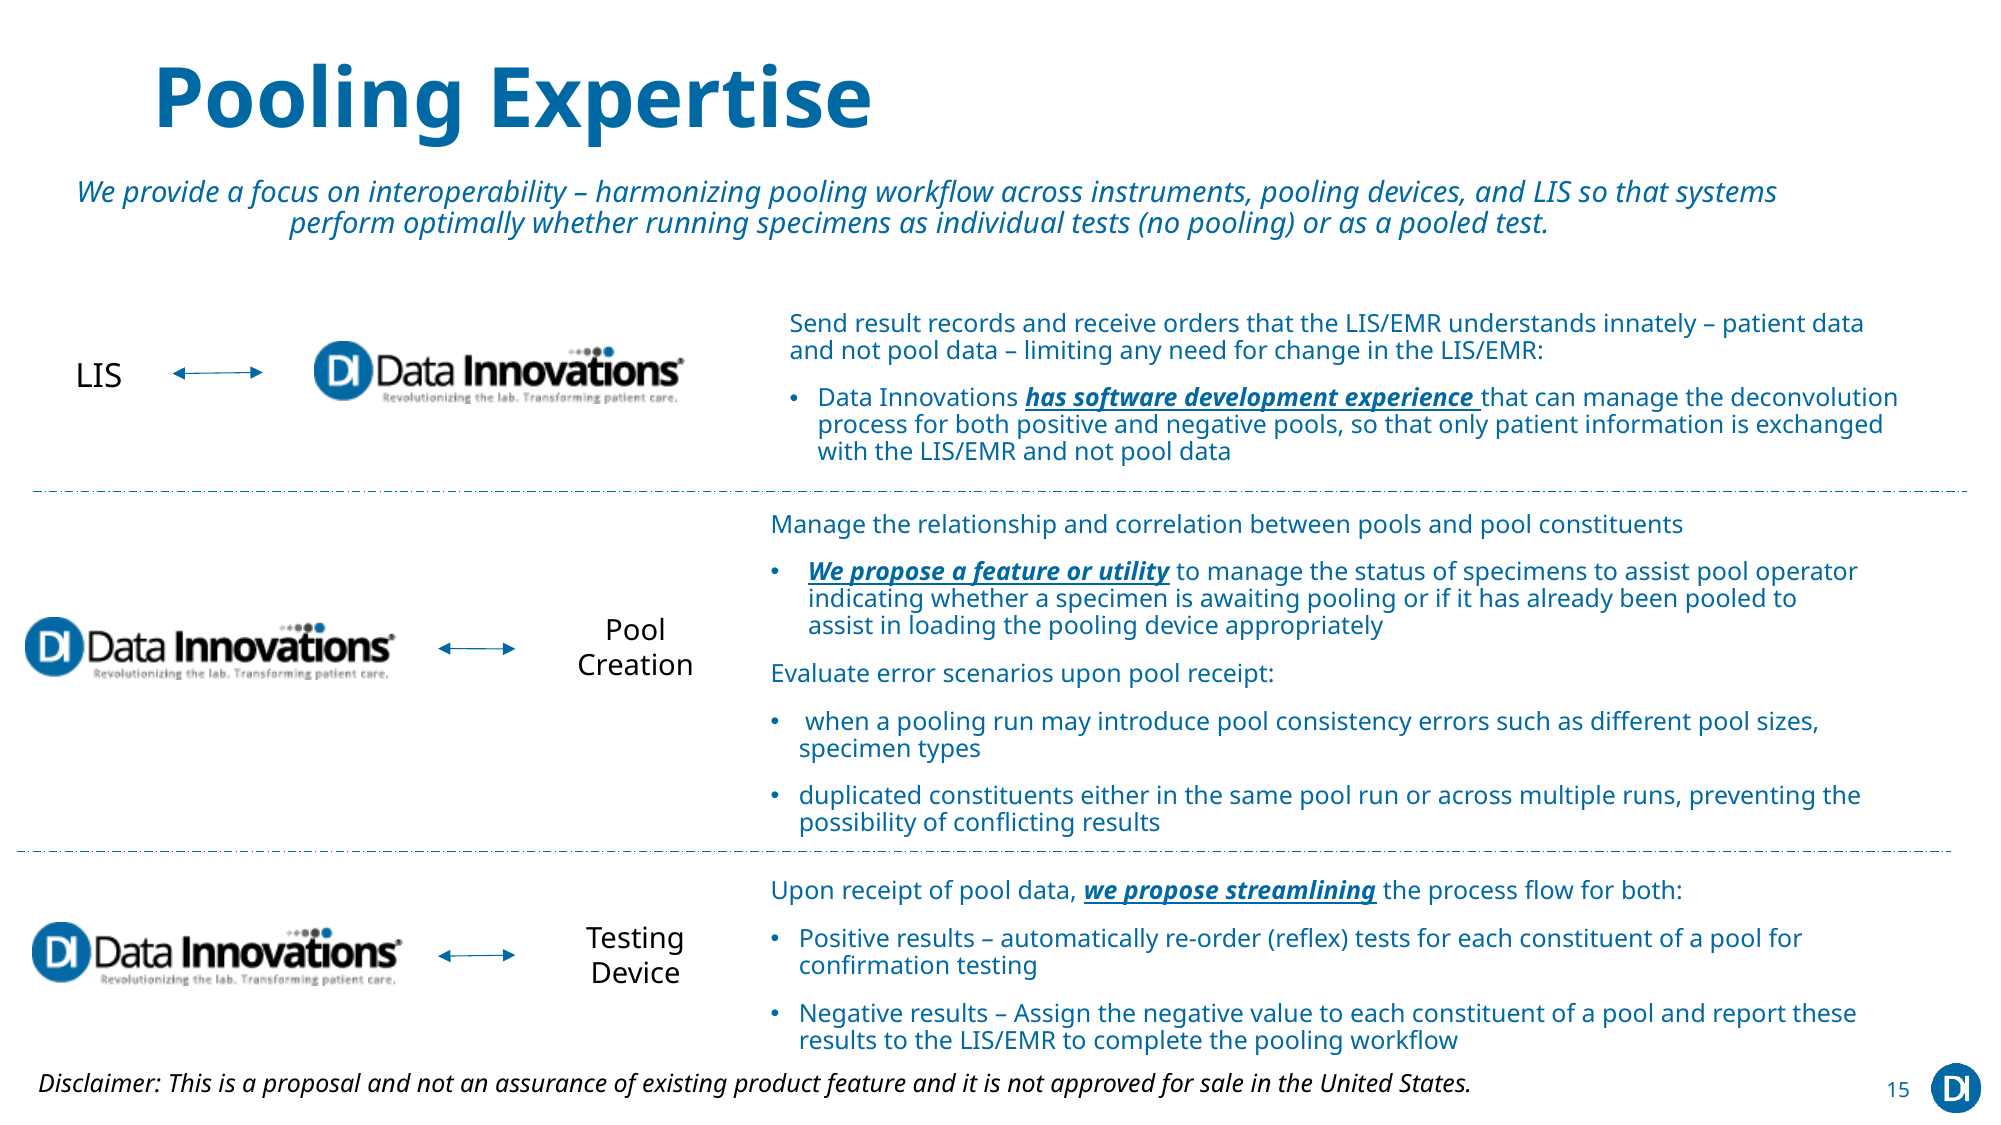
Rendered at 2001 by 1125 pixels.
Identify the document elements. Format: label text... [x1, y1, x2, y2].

picture [32, 922, 403, 986]
slide_number 15 [1837, 1052, 1925, 1113]
list Send result records and receive orders that the LIS/EMR understands innately – patient data and not pool data – limiting any need for change in the LIS/EMR: Data Innovations has software development experience that can manage the deconvolution process for both positive and negative pools, so that only patient information is exchanged with the LIS/EMR and not pool data [774, 303, 1925, 415]
text_box Disclaimer: This is a proposal and not an assurance of existing product feature and it is not approved for sale in the United States. [23, 1059, 1874, 1105]
picture [314, 341, 685, 404]
picture [1931, 1063, 1981, 1113]
text_box Testing Device [536, 911, 735, 997]
title Pooling Expertise [137, 0, 1863, 210]
list We provide a focus on interoperability – harmonizing pooling workflow across instruments, pooling devices, and LIS so that systems perform optimally whether running specimens as individual tests (no pooling) or as a pooled test. [16, 170, 1831, 344]
text_box LIS [0, 346, 198, 401]
text_box Upon receipt of pool data, we propose streamlining the process flow for both: Positive results – automatically re-order (reflex) tests for each constituent of a pool for confirmation testing Negative results – Assign the negative value to each constituent of a pool and report these results to the LIS/EMR to complete the pooling workflow [755, 870, 1906, 1053]
text_box Manage the relationship and correlation between pools and pool constituents We propose a feature or utility to manage the status of specimens to assist pool operator indicating whether a specimen is awaiting pooling or if it has already been pooled to assist in loading the pooling device appropriately Evaluate error scenarios upon pool receipt: when a pooling run may introduce pool consistency errors such as different pool sizes, specimen types duplicated constituents either in the same pool run or across multiple runs, preventing the possibility of conflicting results [755, 504, 1883, 781]
text_box Pool Creation [536, 604, 735, 689]
picture [25, 617, 396, 680]
